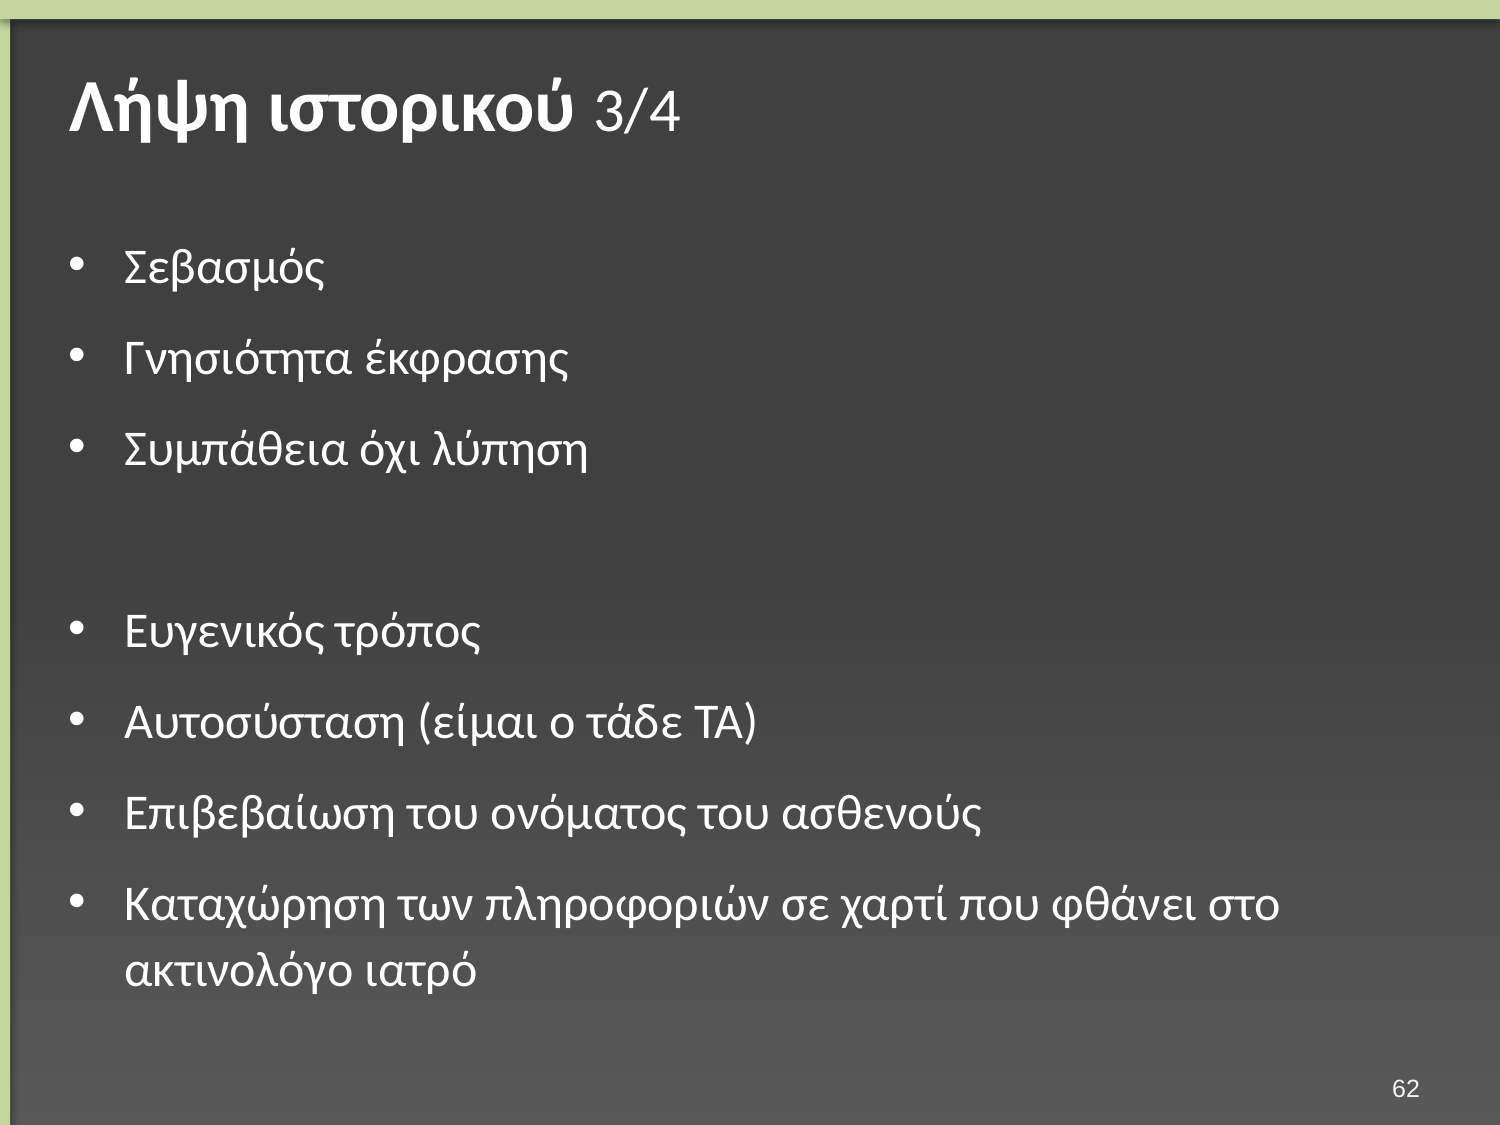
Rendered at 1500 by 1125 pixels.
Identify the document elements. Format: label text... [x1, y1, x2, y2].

title Λήψη ιστορικού 3/4 [10, 19, 1500, 185]
list Σεβασμός Γνησιότητα έκφρασης Συμπάθεια όχι λύπηση Ευγενικός τρόπος Αυτοσύσταση (είμαι ο τάδε ΤΑ) Επιβεβαίωση του ονόματος του ασθενούς Καταχώρηση των πληροφοριών σε χαρτί που φθάνει στο ακτινολόγο ιατρό [53, 219, 1436, 1083]
slide_number 61 [1085, 1057, 1436, 1118]
